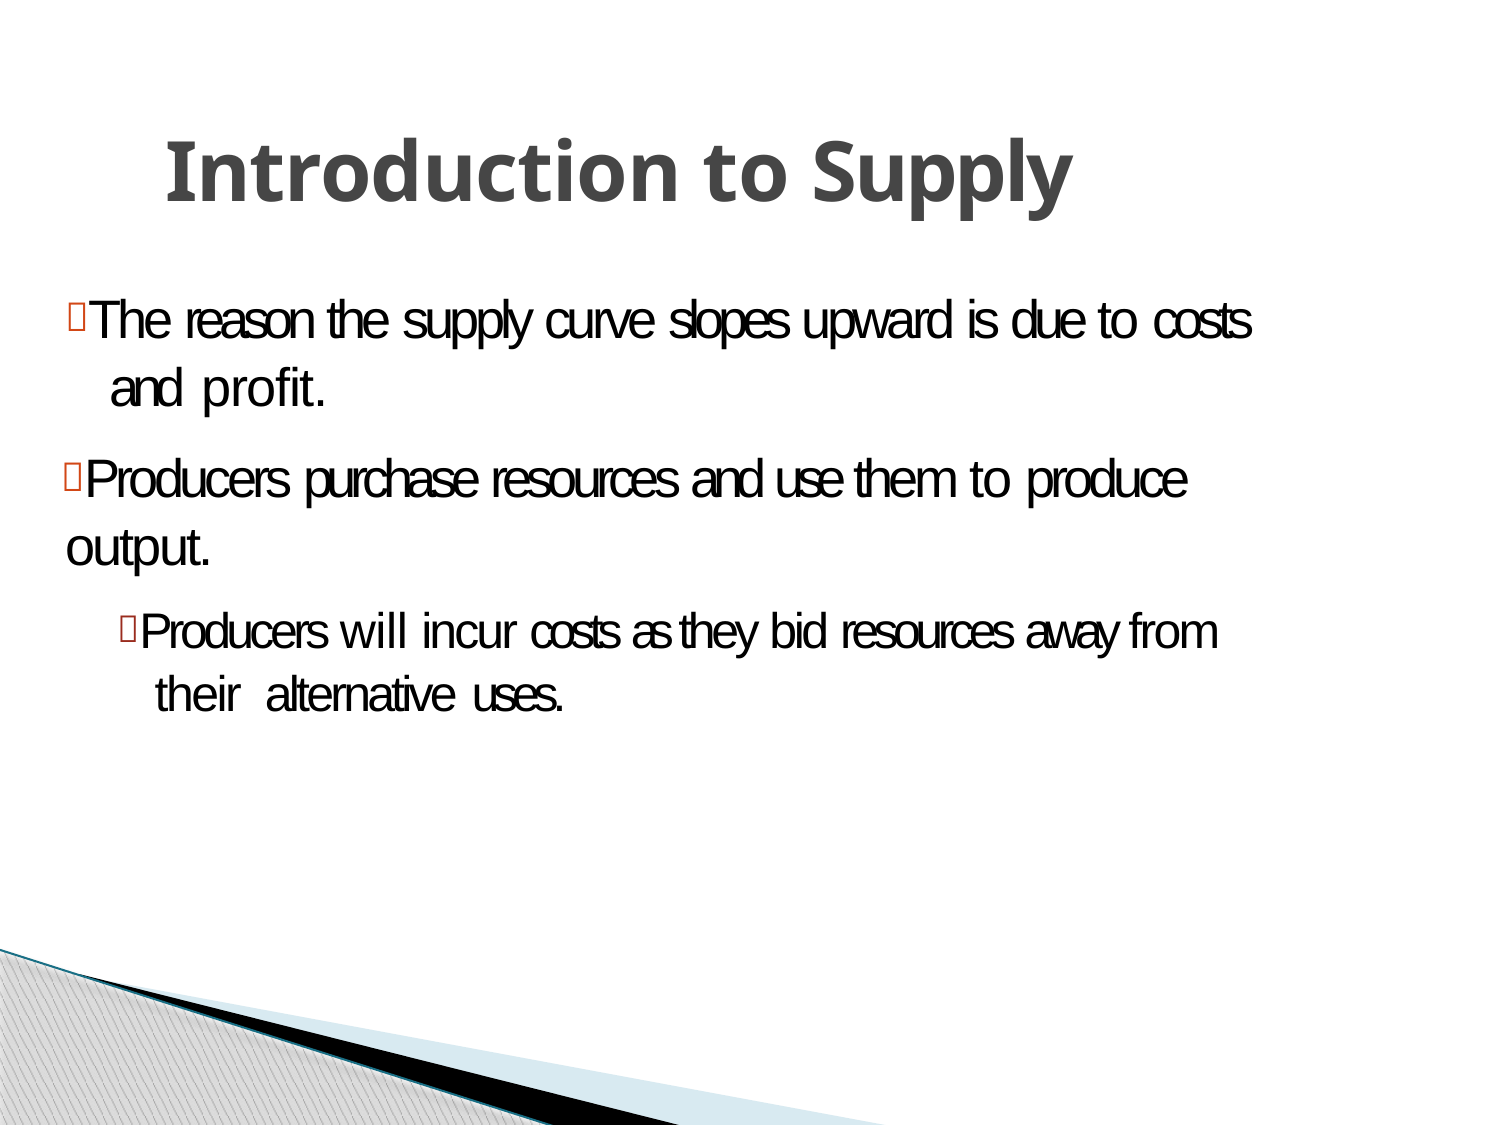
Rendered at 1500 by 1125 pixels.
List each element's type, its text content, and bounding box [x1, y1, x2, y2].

text_box The reason the supply curve slopes upward is due to costs and profit. Producers purchase resources and use them to produce output. Producers will incur costs as they bid resources away from their alternative uses. [60, 267, 1350, 722]
title Introduction to Supply [162, 72, 1100, 263]
